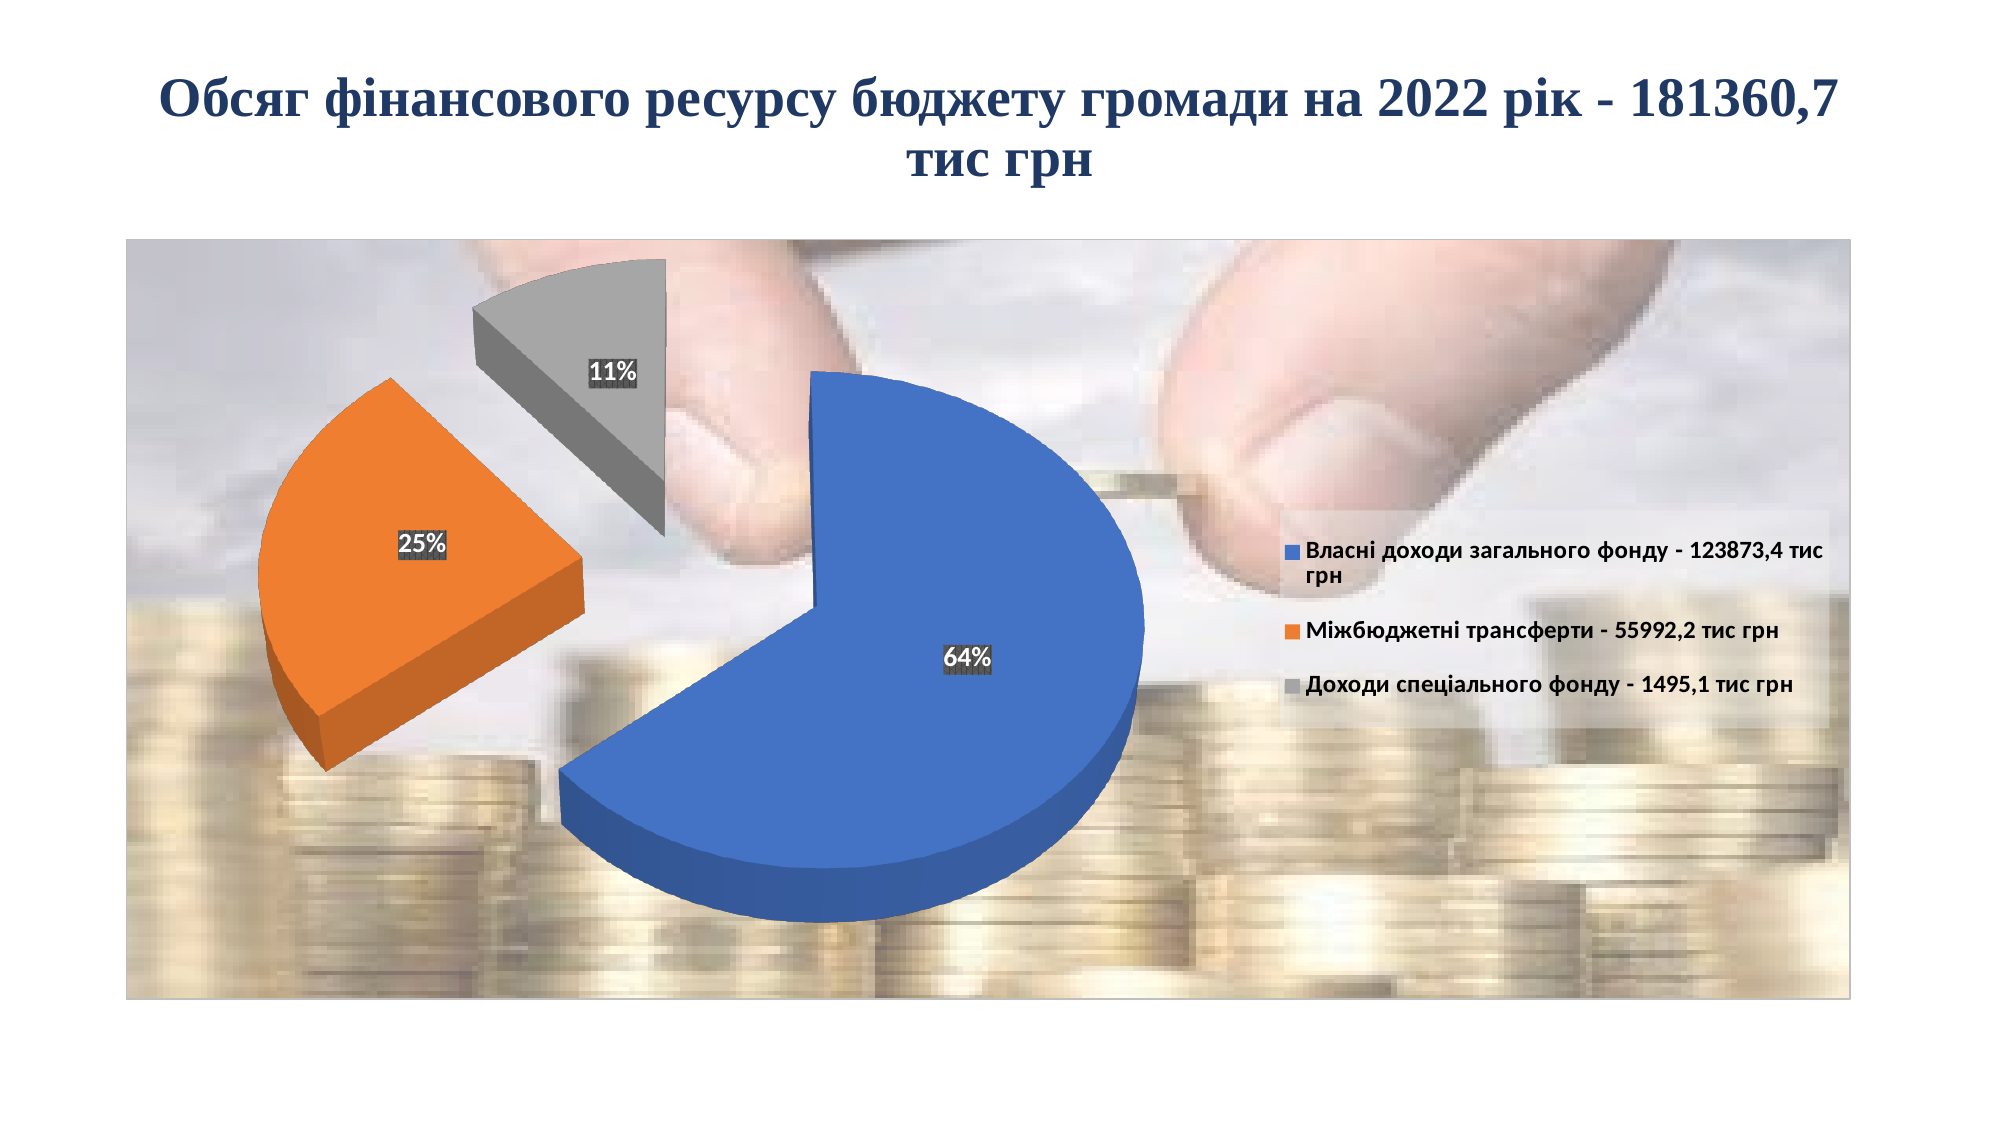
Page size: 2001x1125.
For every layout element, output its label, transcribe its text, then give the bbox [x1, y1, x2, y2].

chart [125, 238, 1851, 1000]
title Обсяг фінансового ресурсу бюджету громади на 2022 рік - 181360,7 тис грн [137, 59, 1863, 264]
